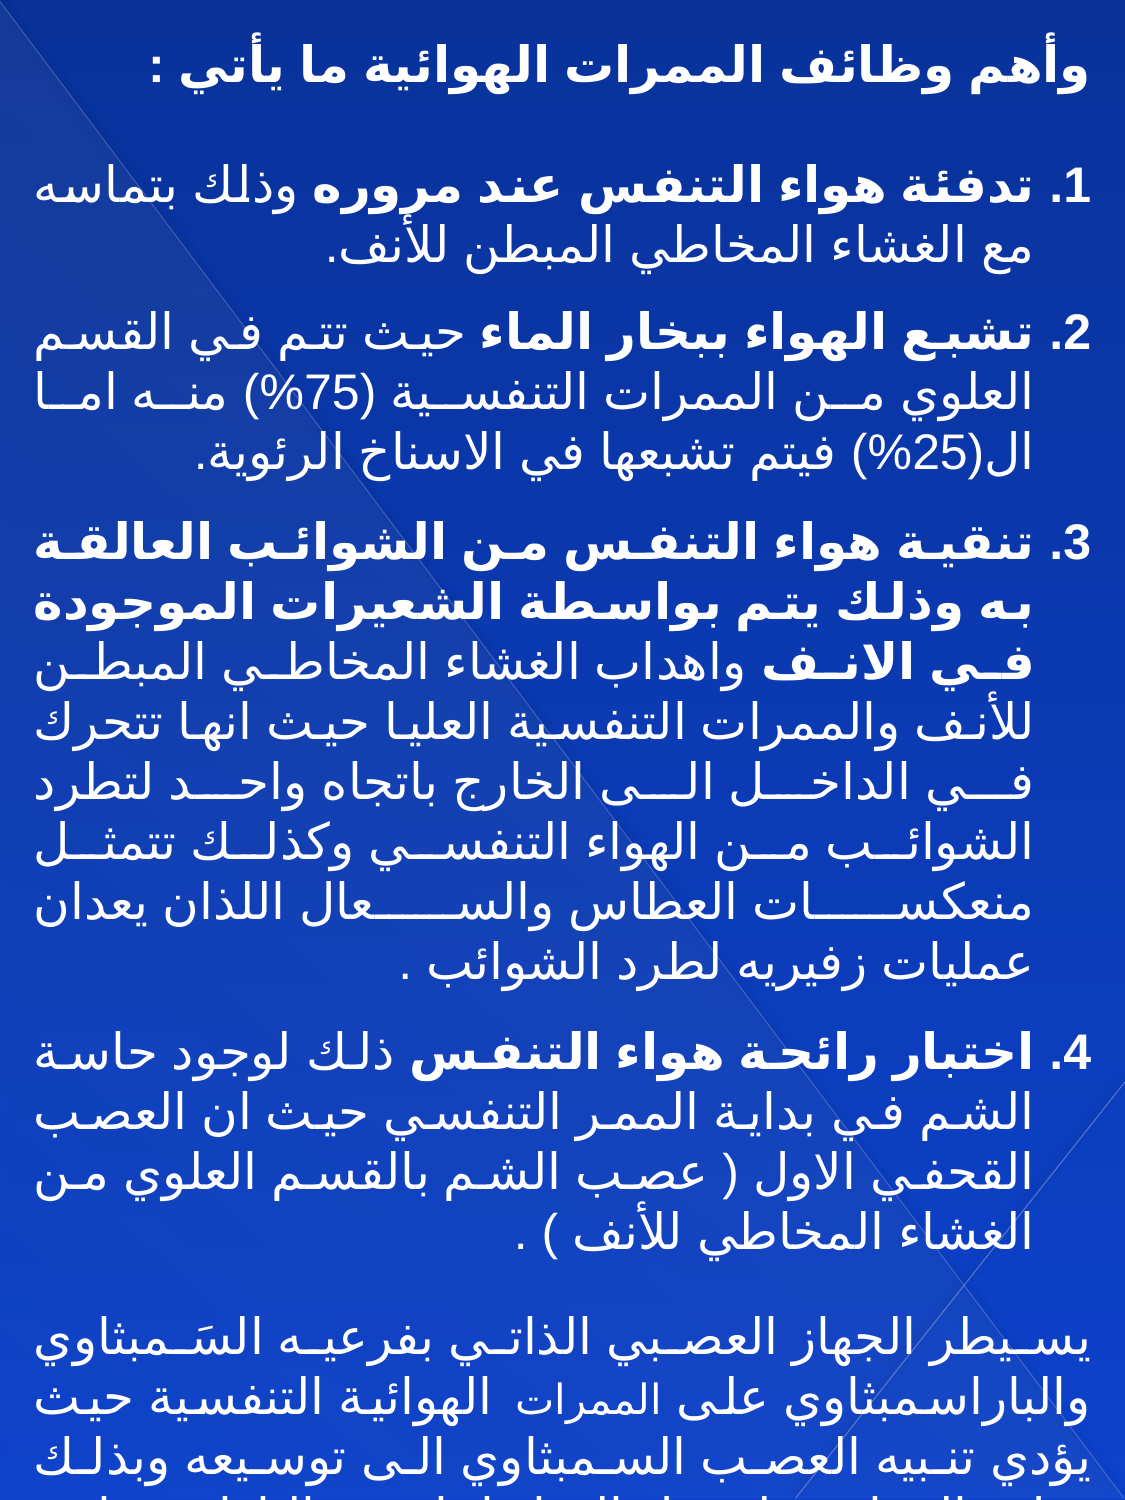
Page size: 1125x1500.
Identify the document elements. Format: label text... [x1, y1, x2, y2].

text_box وأهم وظائف الممرات الهوائية ما يأتي : تدفئة هواء التنفس عند مروره وذلك بتماسه مع الغشاء المخاطي المبطن للأنف. تشبع الهواء ببخار الماء حيث تتم في القسم العلوي من الممرات التنفسية (75%) منه اما ال(25%) فيتم تشبعها في الاسناخ الرئوية. تنقية هواء التنفس من الشوائب العالقة به وذلك يتم بواسطة الشعيرات الموجودة في الانف واهداب الغشاء المخاطي المبطن للأنف والممرات التنفسية العليا حيث انها تتحرك في الداخل الى الخارج باتجاه واحد لتطرد الشوائب من الهواء التنفسي وكذلك تتمثل منعكسات العطاس والسعال اللذان يعدان عمليات زفيريه لطرد الشوائب . اختبار رائحة هواء التنفس ذلك لوجود حاسة الشم في بداية الممر التنفسي حيث ان العصب القحفي الاول ( عصب الشم بالقسم العلوي من الغشاء المخاطي للأنف ) . يسيطر الجهاز العصبي الذاتي بفرعيه السَمبثاوي والباراسمبثاوي على الممرات الهوائية التنفسية حيث يؤدي تنبيه العصب السمبثاوي الى توسيعه وبذلك تقل المقاومة لدخول الهواء اما تنبيه الباراسمبثاوي فيقوم بتنظيف الممرات الهوائية التنفسية الى درجة انغلاقها . [19, 0, 1106, 1500]
